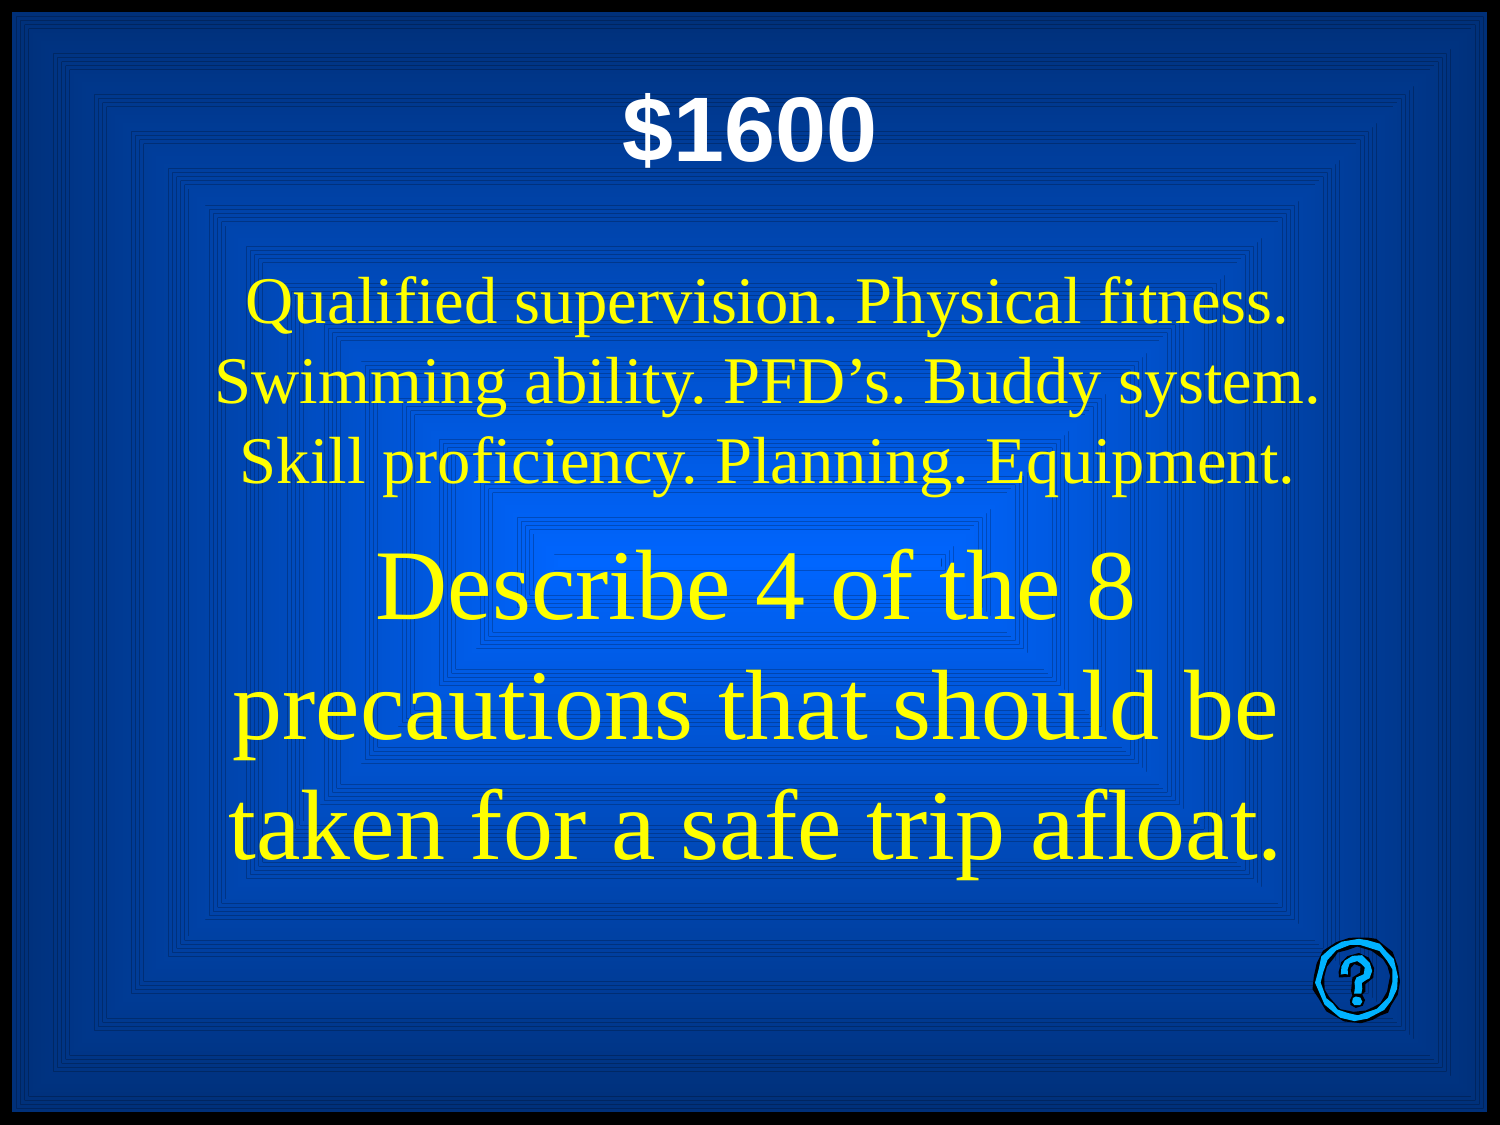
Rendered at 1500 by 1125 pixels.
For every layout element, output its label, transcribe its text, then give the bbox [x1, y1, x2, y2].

text_box Describe 4 of the 8 precautions that should be taken for a safe trip afloat. [137, 512, 1375, 888]
picture [1312, 937, 1401, 1024]
title $1600 [112, 37, 1388, 213]
text_box Qualified supervision. Physical fitness. Swimming ability. PFD’s. Buddy system. Skill proficiency. Planning. Equipment. [162, 249, 1375, 505]
